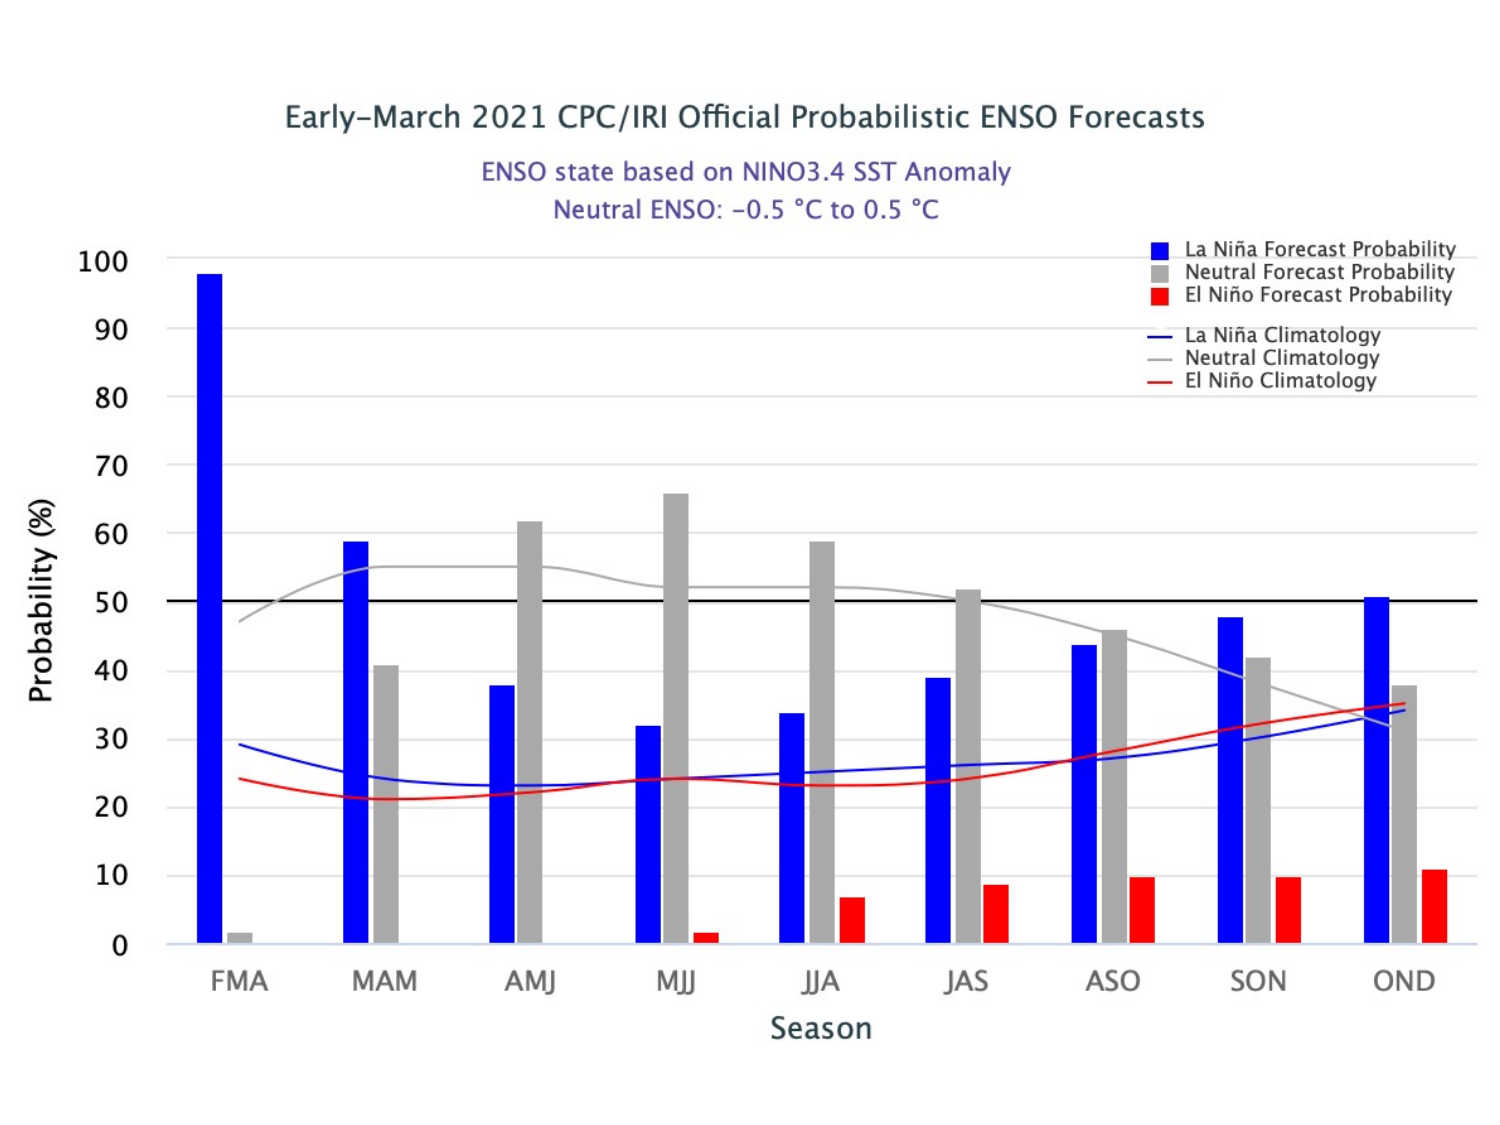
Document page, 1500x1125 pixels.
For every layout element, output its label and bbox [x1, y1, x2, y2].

picture [0, 76, 1499, 1078]
